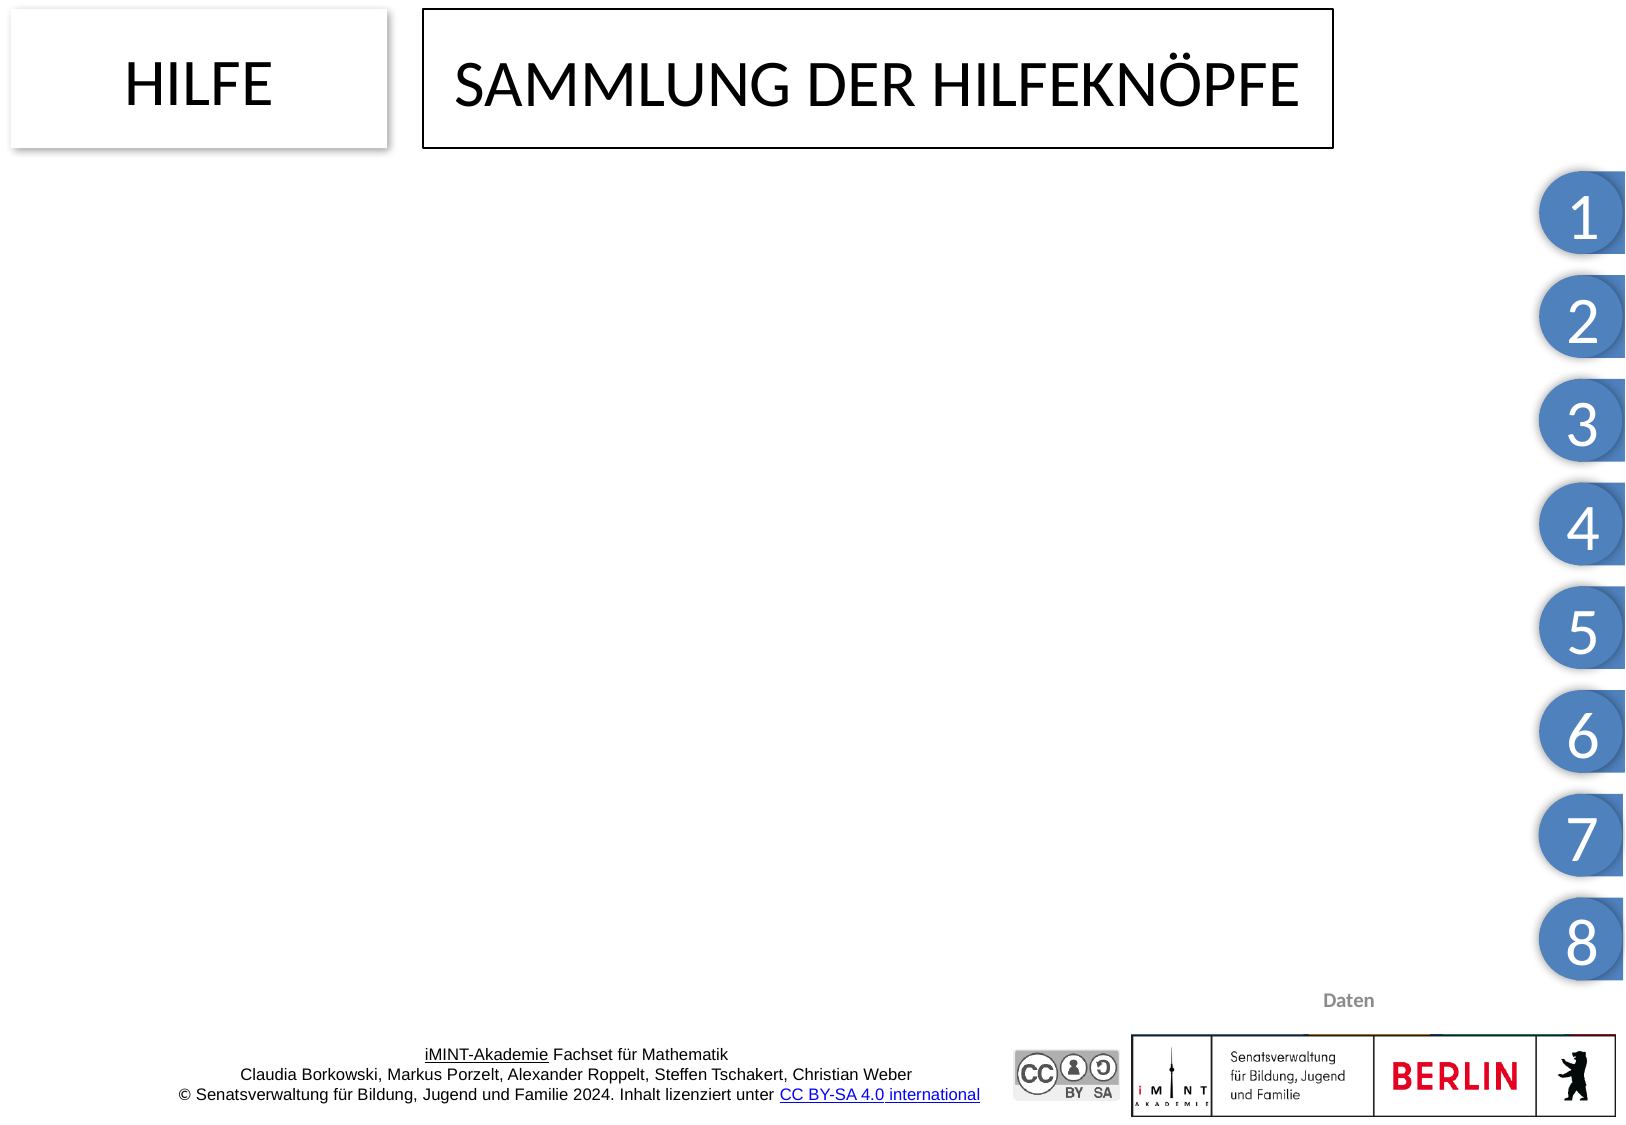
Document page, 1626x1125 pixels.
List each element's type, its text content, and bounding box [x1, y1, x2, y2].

picture [1131, 1034, 1616, 1117]
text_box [1538, 482, 1625, 566]
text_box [1538, 586, 1625, 670]
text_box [1538, 378, 1625, 462]
title Sammlung der Hilfeknöpfe [422, 8, 1334, 149]
list HILFE [10, 8, 388, 149]
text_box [1538, 274, 1625, 359]
picture [1013, 1048, 1120, 1101]
footer Daten [1308, 979, 1625, 1020]
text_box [1538, 689, 1625, 774]
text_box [1538, 793, 1624, 877]
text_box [1538, 897, 1624, 981]
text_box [1538, 171, 1625, 255]
